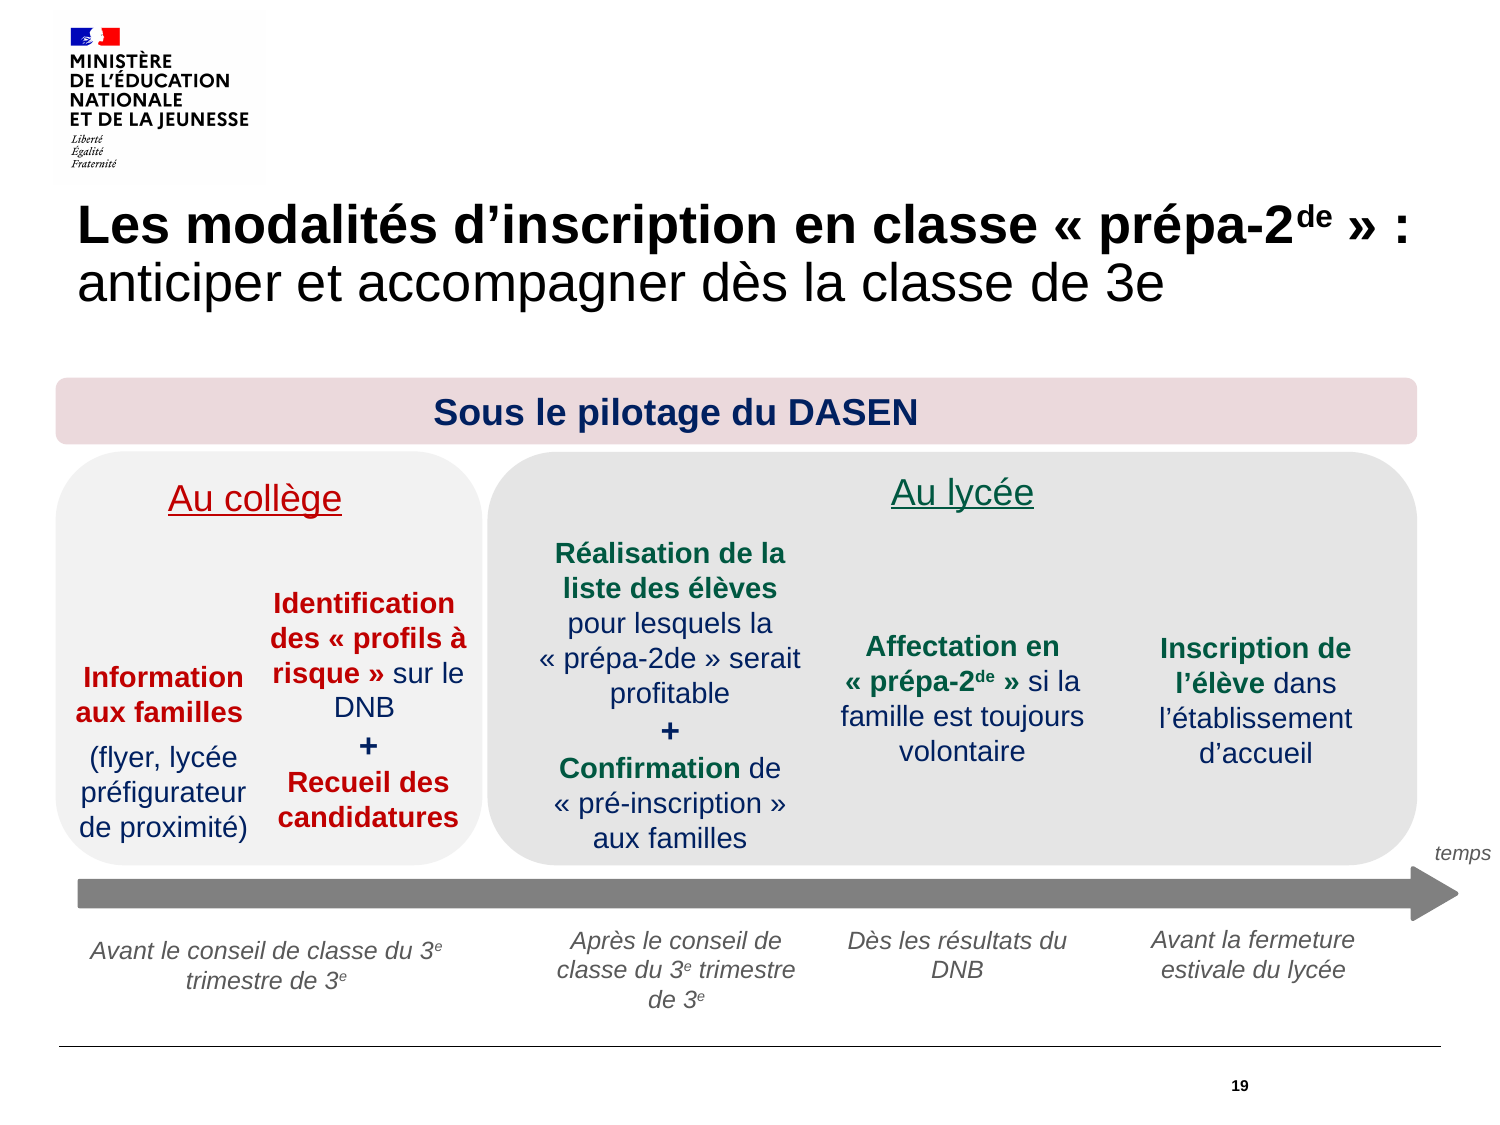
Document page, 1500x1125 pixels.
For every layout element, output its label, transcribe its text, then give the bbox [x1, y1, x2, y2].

list Affectation en « prépa-2de » si la famille est toujours volontaire [836, 627, 1089, 686]
list Avant la fermeture estivale du lycée [1115, 923, 1392, 982]
title Les modalités d’inscription en classe « prépa-2de » : anticiper et accompagner dès la classe de 3e [77, 196, 1459, 355]
text_box Au collège [153, 466, 358, 527]
slide_number 19 [1027, 1046, 1249, 1125]
text_box Sous le pilotage du DASEN [418, 380, 935, 441]
list Inscription de l’élève dans l’établissement d’accueil [1115, 629, 1397, 688]
text_box [485, 449, 1420, 868]
text_box Au lycée [876, 460, 1050, 521]
list temps [1434, 839, 1493, 897]
picture [53, 10, 266, 185]
list Avant le conseil de classe du 3e trimestre de 3e [79, 934, 454, 993]
list Dès les résultats du DNB [836, 924, 1079, 982]
text_box [53, 449, 485, 868]
list Identification des « profils à risque » sur le DNB + Recueil des candidatures [266, 583, 471, 642]
text_box [53, 375, 1420, 447]
list Après le conseil de classe du 3e trimestre de 3e [553, 924, 800, 982]
text_box [77, 866, 1455, 921]
list Réalisation de la liste des élèves pour lesquels la « prépa-2de » serait profitable + Confirmation de « pré-inscription » aux familles [531, 534, 809, 593]
list Information aux familles (flyer, lycée préfigurateur de proximité) [72, 658, 256, 717]
